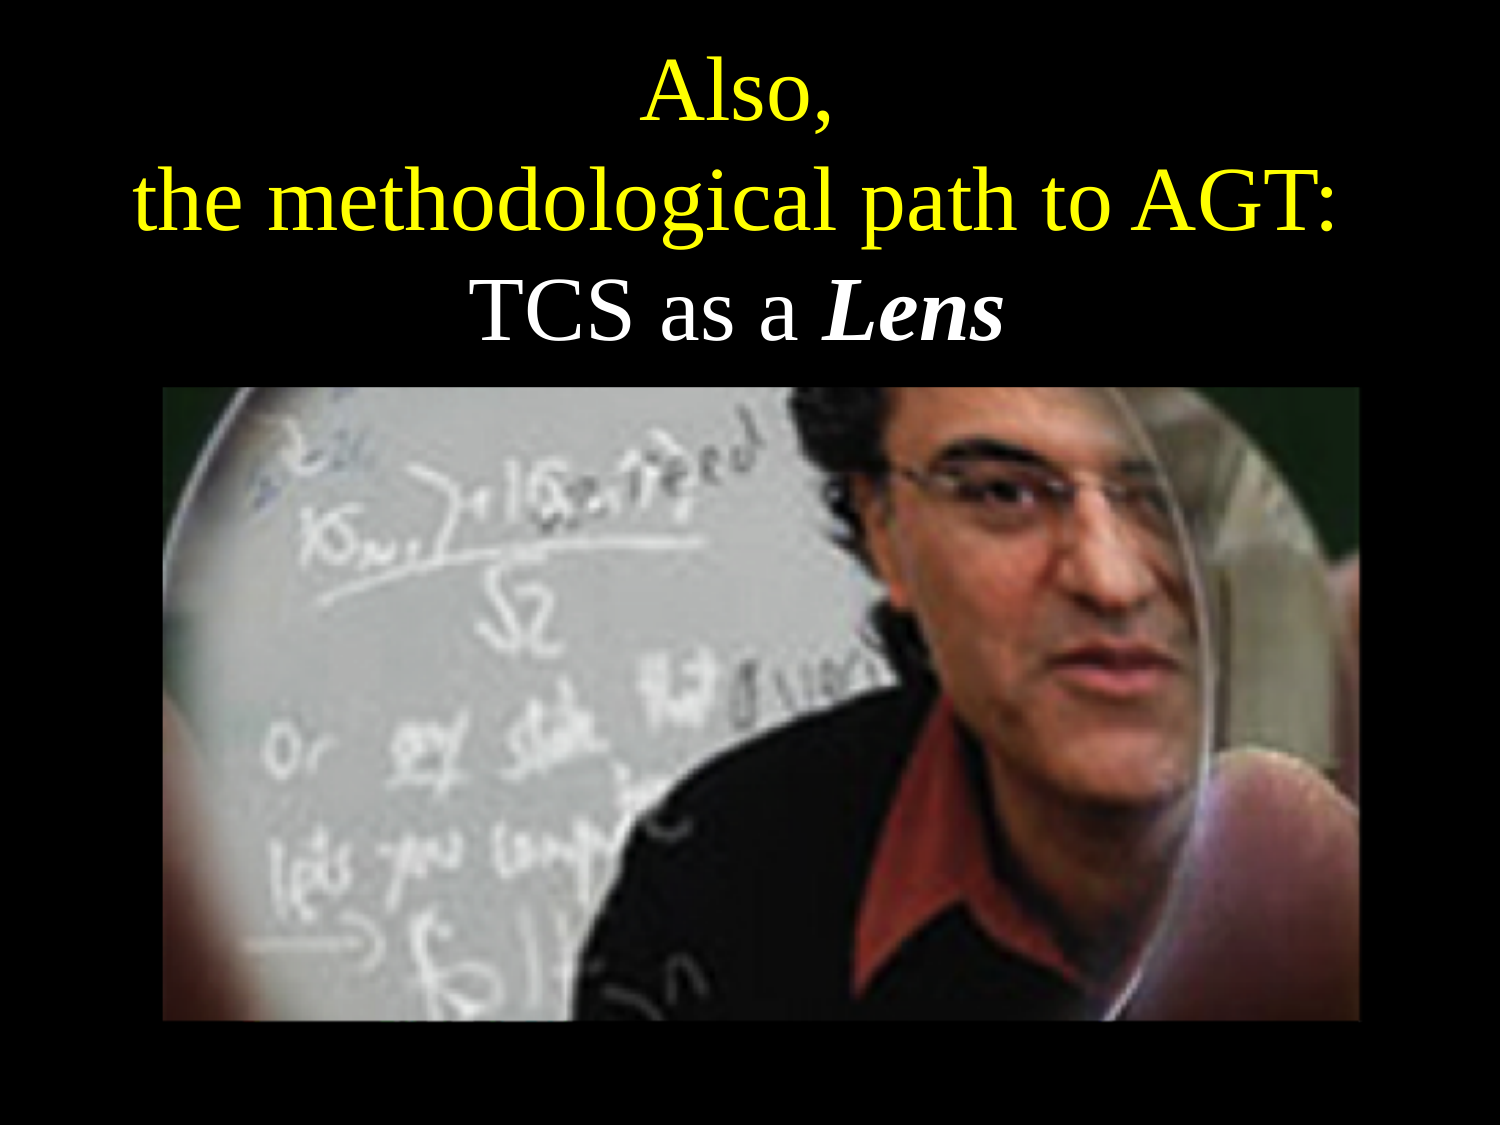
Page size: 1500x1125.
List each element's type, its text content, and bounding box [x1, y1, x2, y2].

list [162, 387, 1363, 1023]
title Also, the methodological path to AGT: TCS as a Lens [75, 99, 1400, 288]
